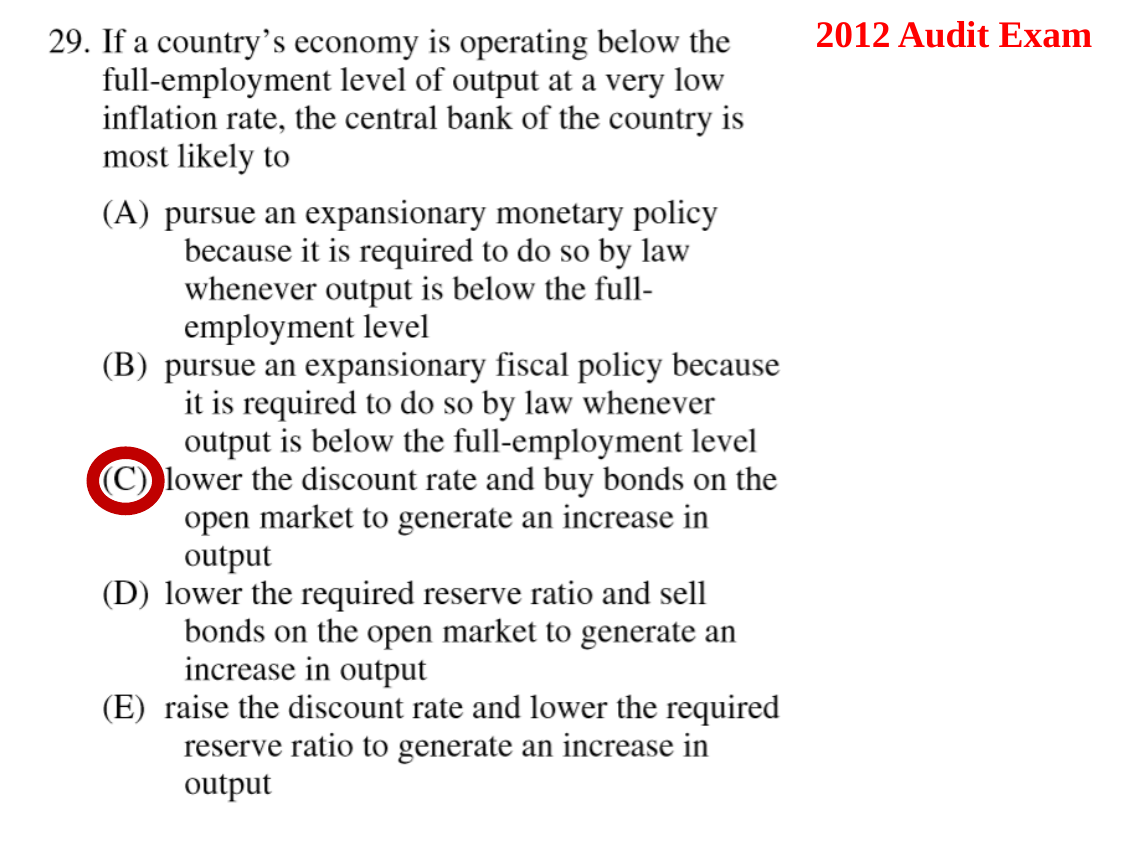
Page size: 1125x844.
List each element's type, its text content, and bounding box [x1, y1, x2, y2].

text_box 2012 Audit Exam [808, 4, 1120, 61]
picture [29, 3, 807, 826]
